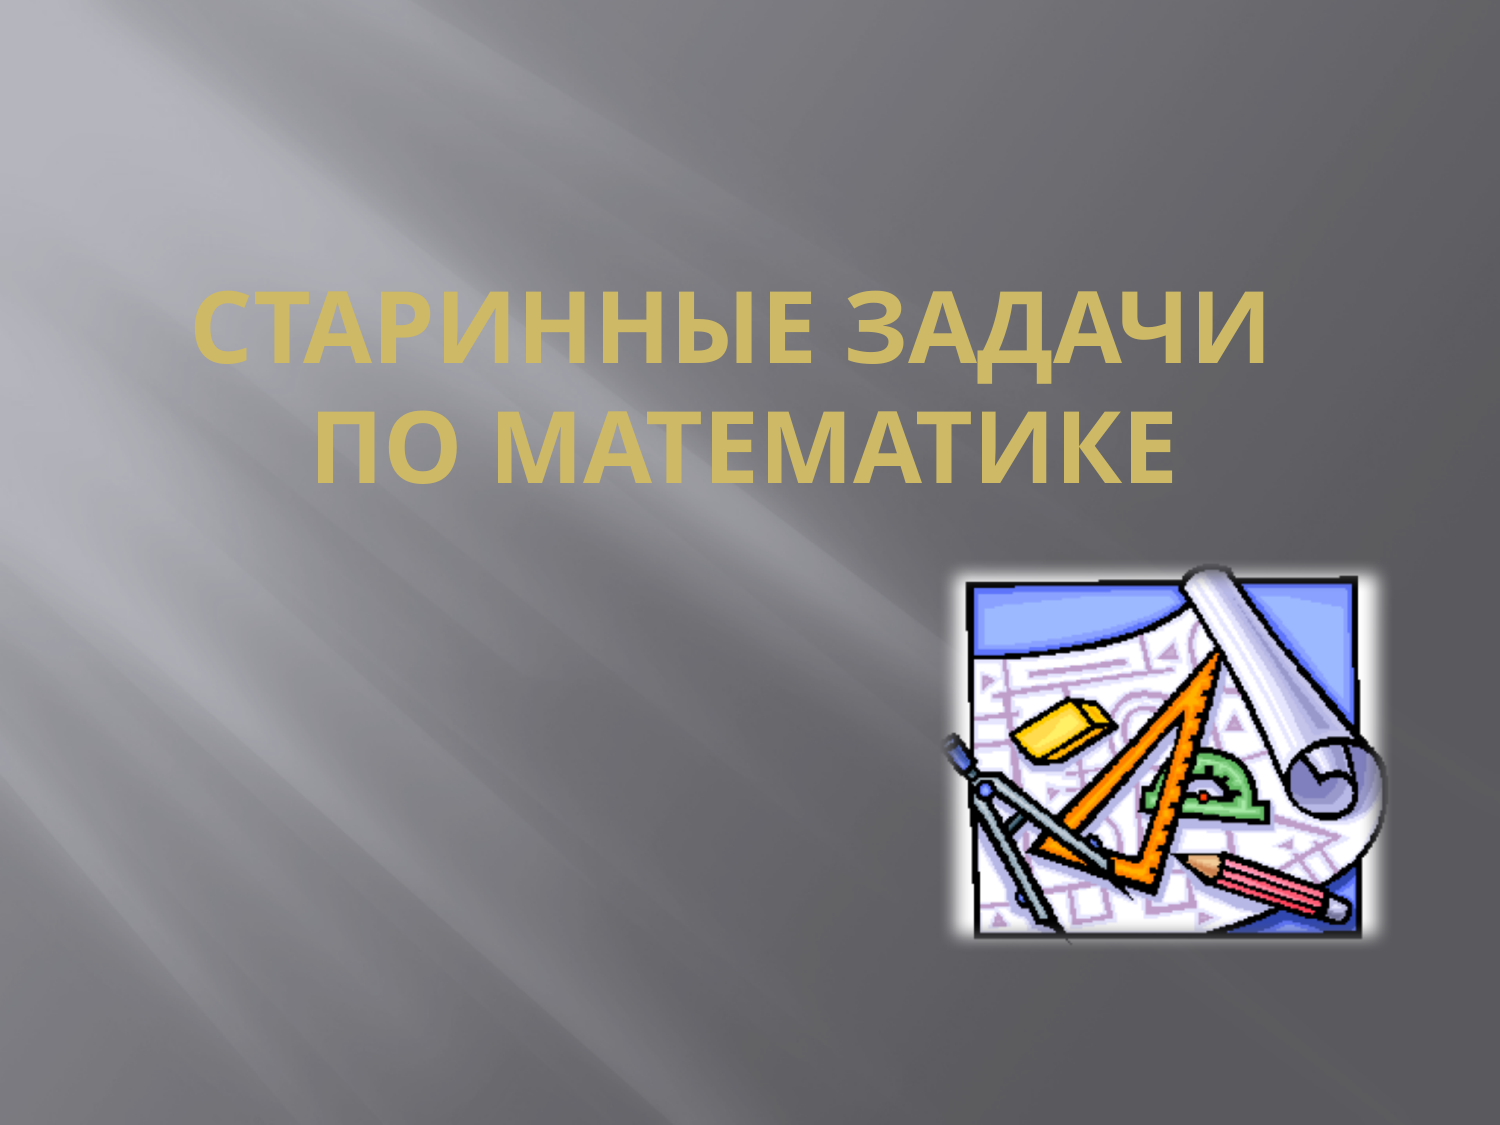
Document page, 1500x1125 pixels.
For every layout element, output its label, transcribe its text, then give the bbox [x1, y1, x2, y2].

picture [937, 556, 1395, 954]
title Старинные задачи по математике [69, 128, 1420, 504]
